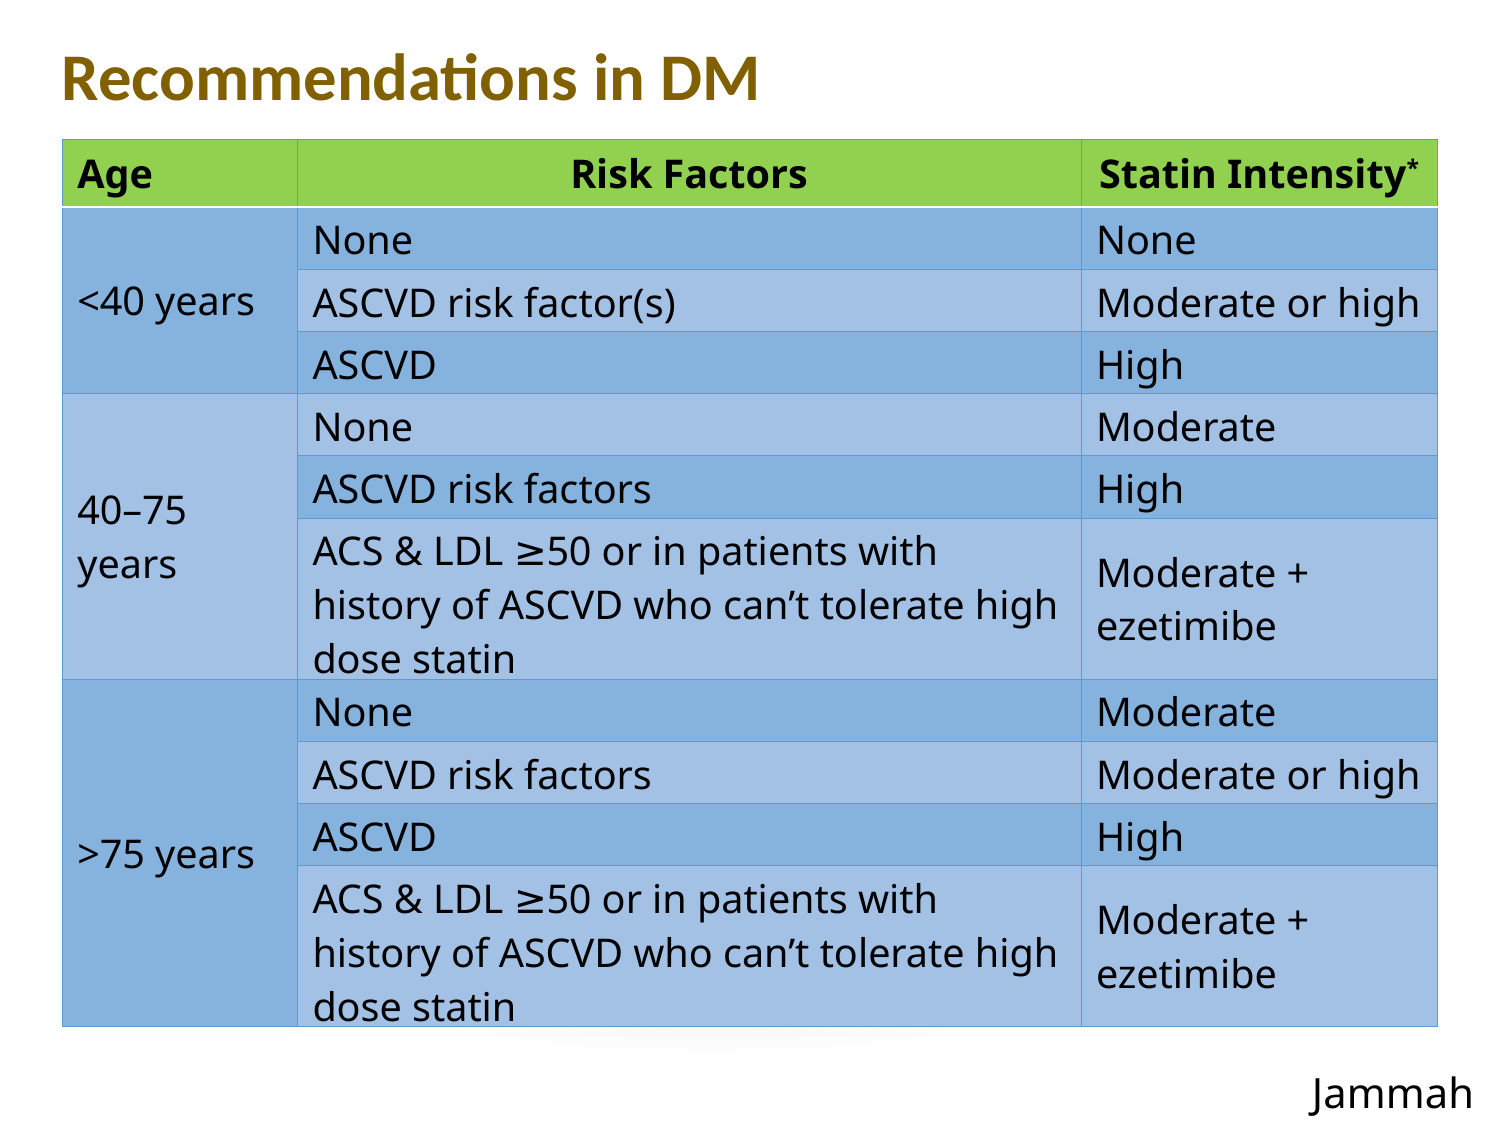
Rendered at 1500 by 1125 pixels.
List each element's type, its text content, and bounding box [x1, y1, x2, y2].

table_cell Moderate or high [1082, 742, 1437, 803]
table_cell Moderate + ezetimibe [1082, 519, 1437, 679]
table_cell ACS & LDL ≥50 or in patients with history of ASCVD who can’t tolerate high dose statin [298, 866, 1081, 1026]
table_cell ASCVD risk factors [298, 456, 1081, 518]
table_cell ASCVD risk factors [298, 742, 1081, 803]
table_cell Moderate [1082, 394, 1437, 455]
table_cell >75 years [63, 680, 297, 1026]
table_cell Moderate + ezetimibe [1082, 866, 1437, 1026]
table_cell <40 years [63, 208, 297, 393]
table_cell ASCVD risk factor(s) [298, 270, 1081, 331]
table_cell ACS & LDL ≥50 or in patients with history of ASCVD who can’t tolerate high dose statin [298, 519, 1081, 679]
list Recommendations in DM [46, 35, 1425, 1090]
table_cell None [1082, 208, 1437, 269]
table_header Statin Intensity* [1082, 140, 1437, 206]
table_cell None [298, 208, 1081, 269]
table_cell None [298, 680, 1081, 741]
text_box Jammah [1297, 1059, 1500, 1125]
table_cell ASCVD [298, 332, 1081, 393]
table_cell 40–75 years [63, 394, 297, 679]
table_cell High [1082, 332, 1437, 393]
table_header Risk Factors [298, 140, 1081, 206]
table_cell Moderate or high [1082, 270, 1437, 331]
table_cell None [298, 394, 1081, 455]
table_cell ASCVD [298, 804, 1081, 865]
table_header Age [63, 140, 297, 206]
table_cell High [1082, 456, 1437, 518]
table_cell Moderate [1082, 680, 1437, 741]
table_cell High [1082, 804, 1437, 865]
